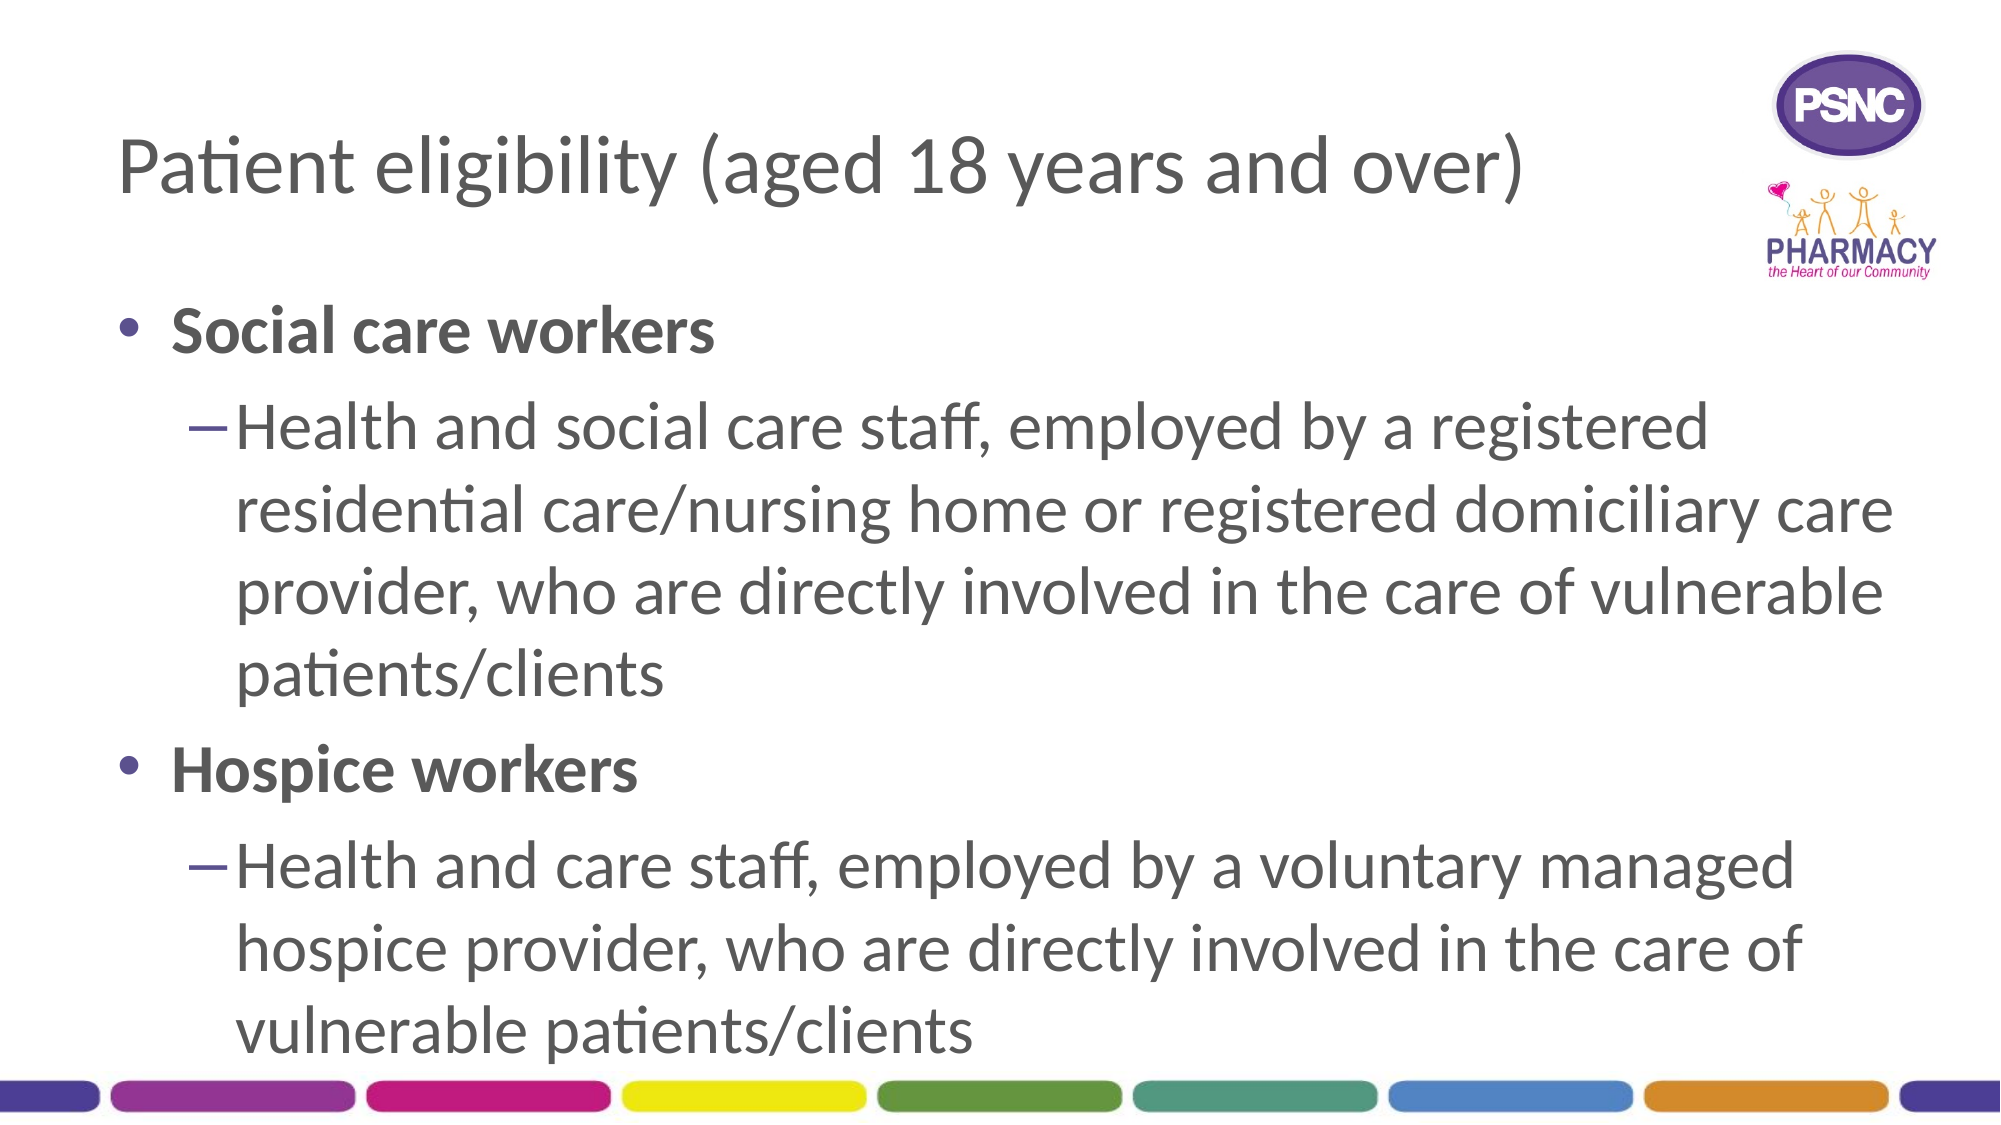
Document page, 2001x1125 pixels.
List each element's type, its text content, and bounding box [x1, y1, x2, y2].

title Patient eligibility (aged 18 years and over) [102, 43, 1721, 277]
list Social care workers Health and social care staff, employed by a registered residential care/nursing home or registered domiciliary care provider, who are directly involved in the care of vulnerable patients/clients Hospice workers Health and care staff, employed by a voluntary managed hospice provider, who are directly involved in the care of vulnerable patients/clients [102, 277, 1957, 1082]
picture [1742, 39, 1954, 277]
picture [0, 1071, 2000, 1123]
